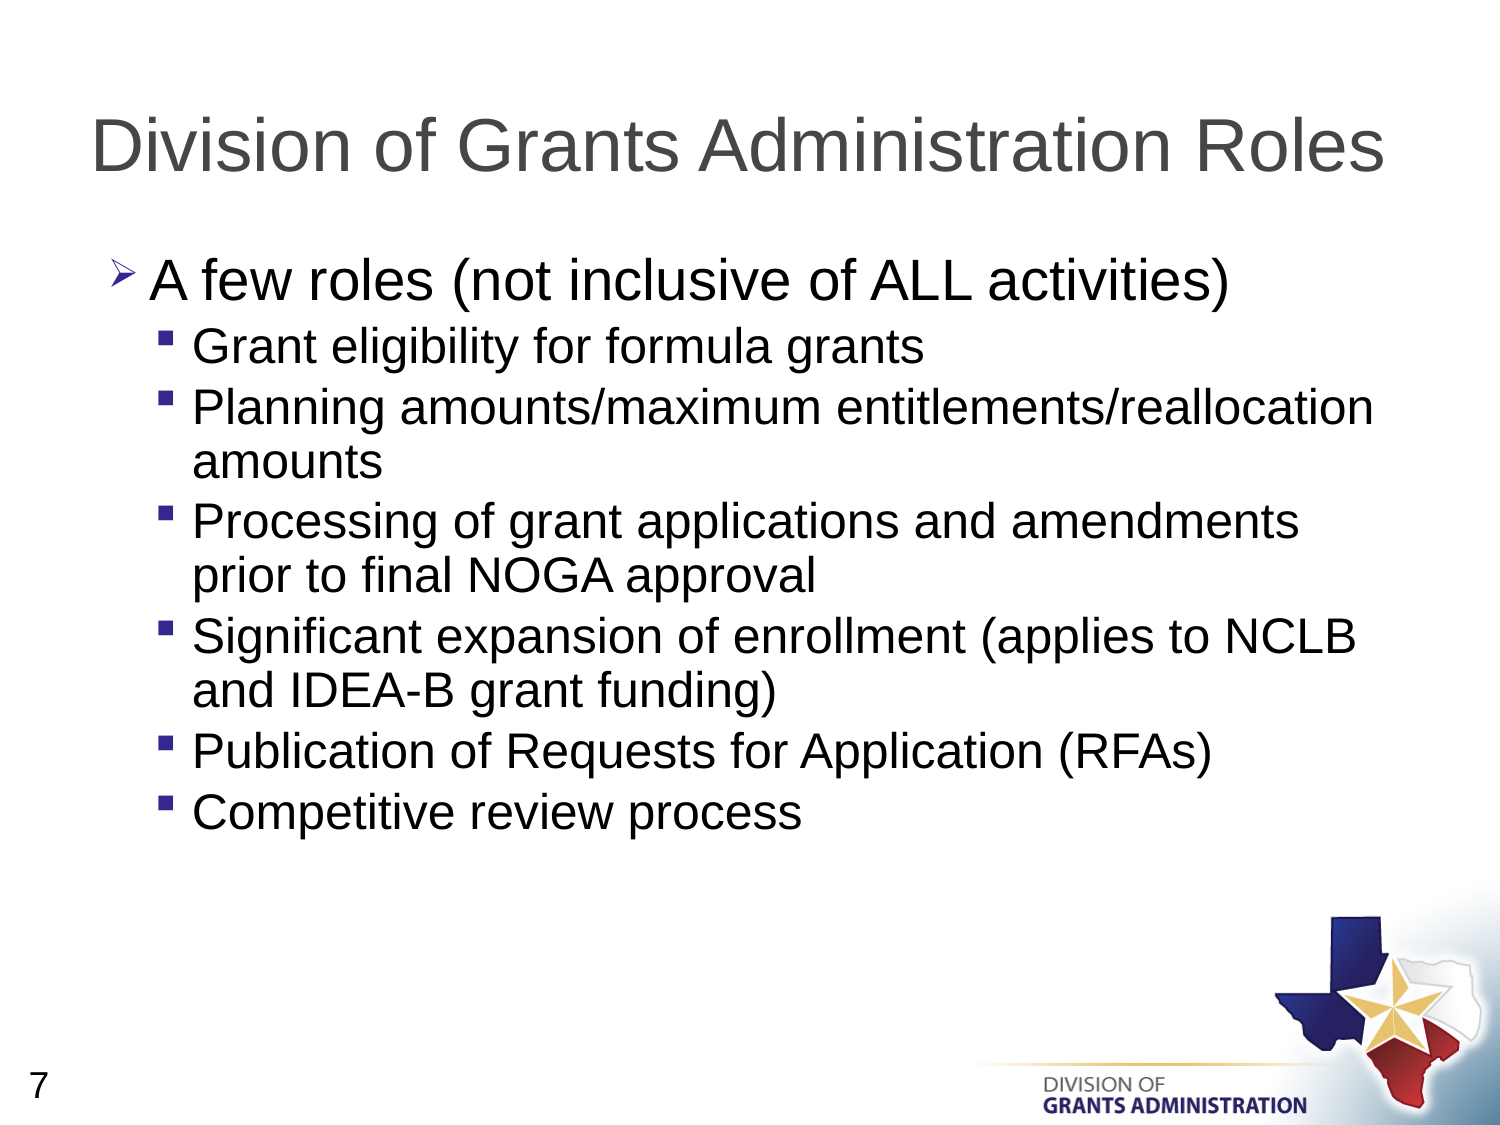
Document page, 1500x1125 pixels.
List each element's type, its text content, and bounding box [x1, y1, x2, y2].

text_box 7 [13, 1053, 107, 1114]
title Division of Grants Administration Roles [75, 47, 1425, 236]
picture [0, 0, 1500, 1125]
list A few roles (not inclusive of ALL activities) Grant eligibility for formula grants Planning amounts/maximum entitlements/reallocation amounts Processing of grant applications and amendments prior to final NOGA approval Significant expansion of enrollment (applies to NCLB and IDEA-B grant funding) Publication of Requests for Application (RFAs) Competitive review process [74, 242, 1426, 986]
